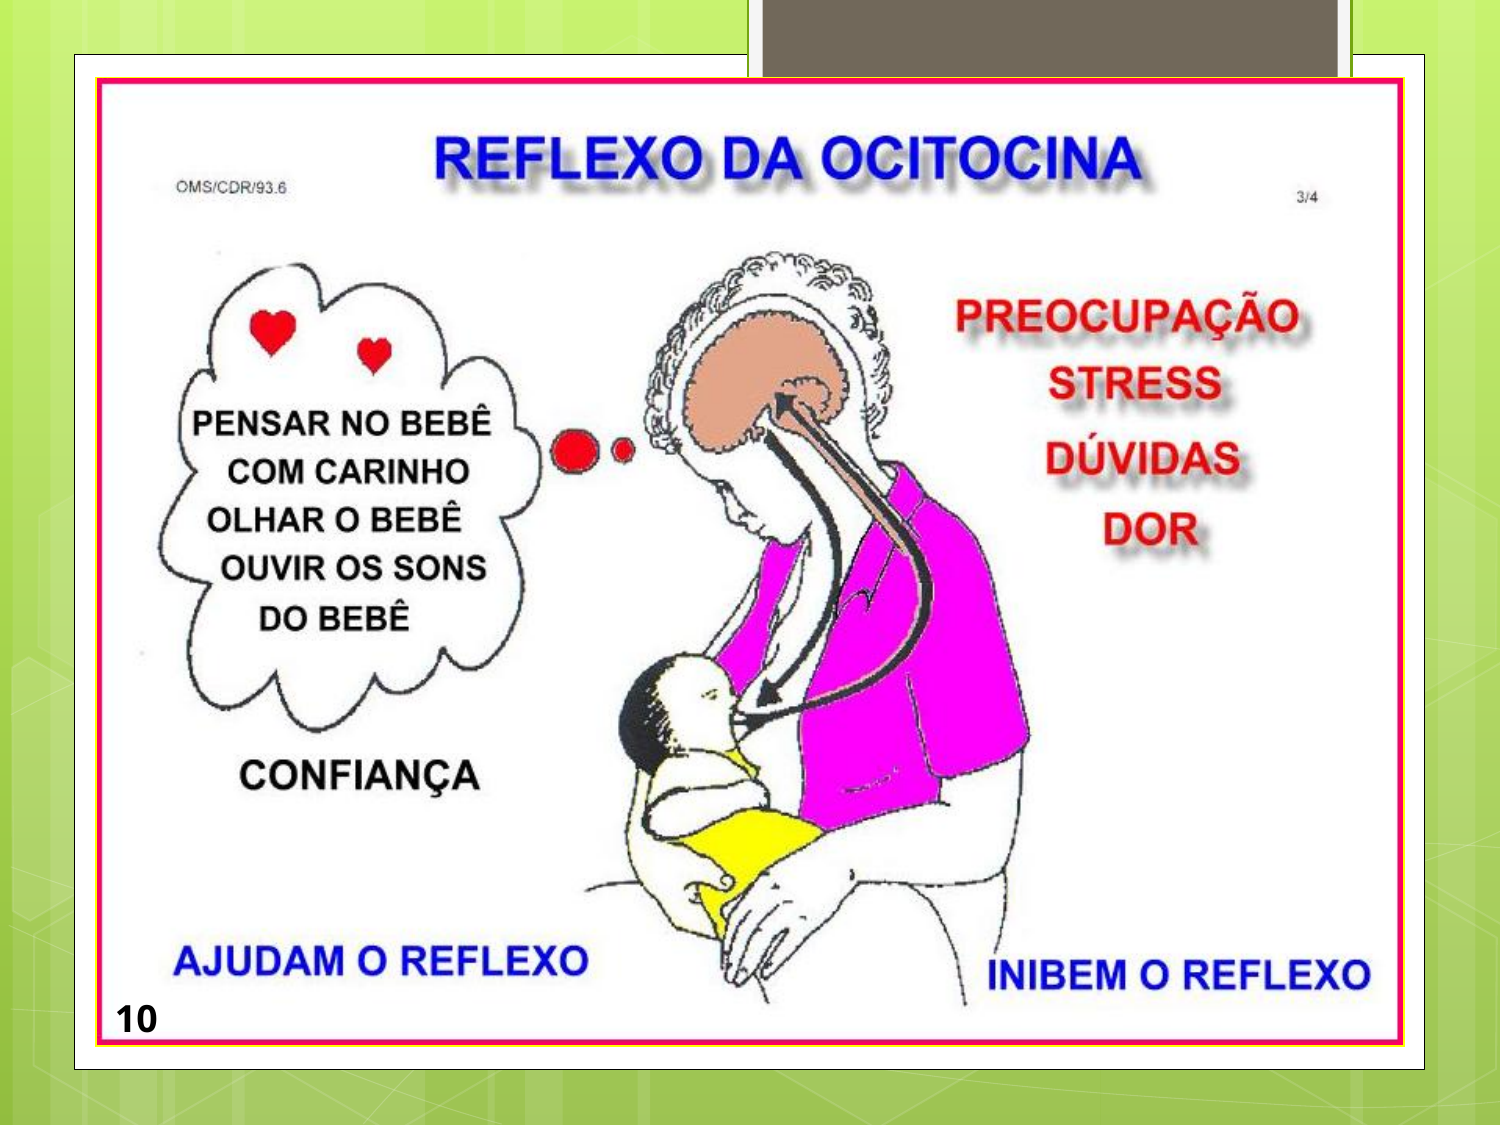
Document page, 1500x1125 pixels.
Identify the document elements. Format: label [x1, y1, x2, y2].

text_box [96, 77, 1404, 1048]
